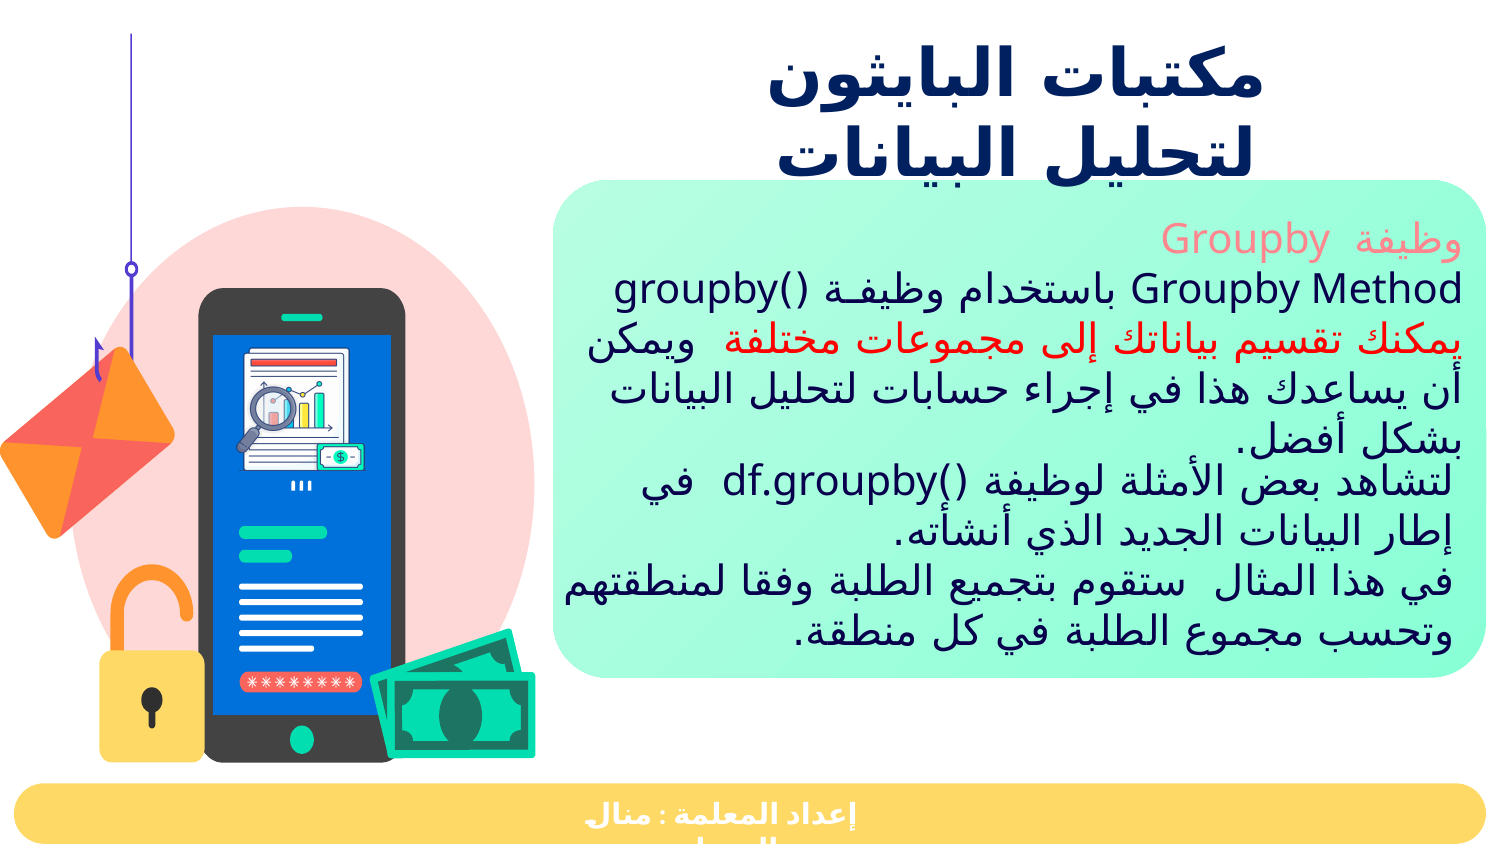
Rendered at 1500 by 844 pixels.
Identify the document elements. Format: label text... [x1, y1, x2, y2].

text_box لتشاهد بعض الأمثلة لوظيفة ()df.groupby في إطار البيانات الجديد الذي أنشأته. في هذا المثال ستقوم بتجميع الطلبة وفقا لمنطقتهم وتحسب مجموع الطلبة في كل منطقة. [548, 446, 1470, 662]
picture [207, 335, 395, 490]
text_box وظيفة Groupby Groupby Method باستخدام وظيفـة ()groupby يمكنك تقسيم بياناتك إلى مجموعات مختلفة ويمكن أن يساعدك هذا في إجراء حسابات لتحليل البيانات بشكل أفضل. [540, 204, 1479, 470]
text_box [13, 783, 1487, 844]
text_box مكتبات البايثون لتحليل البيانات [634, 22, 1399, 198]
text_box [563, 180, 1477, 204]
text_box [569, 208, 1487, 678]
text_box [0, 33, 536, 763]
